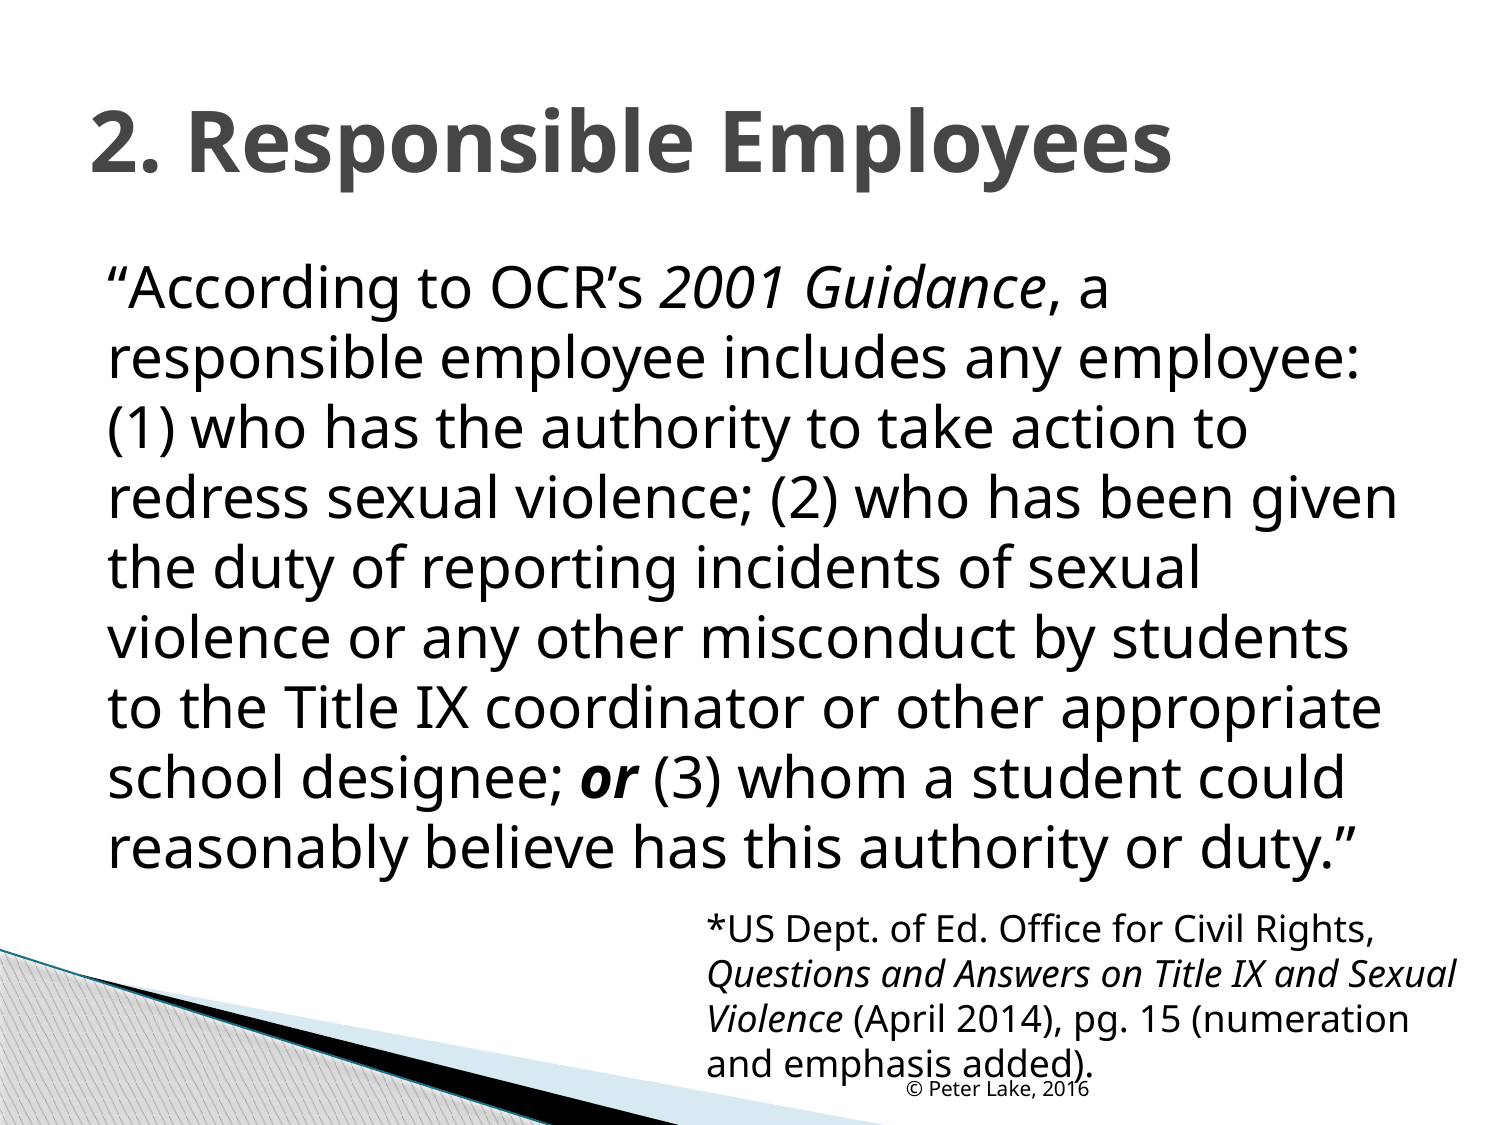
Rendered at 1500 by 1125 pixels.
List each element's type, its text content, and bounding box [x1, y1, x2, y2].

list “According to OCR’s 2001 Guidance, a responsible employee includes any employee: (1) who has the authority to take action to redress sexual violence; (2) who has been given the duty of reporting incidents of sexual violence or any other misconduct by students to the Title IX coordinator or other appropriate school designee; or (3) whom a student could reasonably believe has this authority or duty.” [75, 243, 1425, 986]
title 2. Responsible Employees [75, 45, 1425, 233]
text_box *US Dept. of Ed. Office for Civil Rights, Questions and Answers on Title IX and Sexual Violence (April 2014), pg. 15 (numeration and emphasis added). [691, 897, 1480, 1093]
footer © Peter Lake, 2016 [718, 1051, 1105, 1112]
